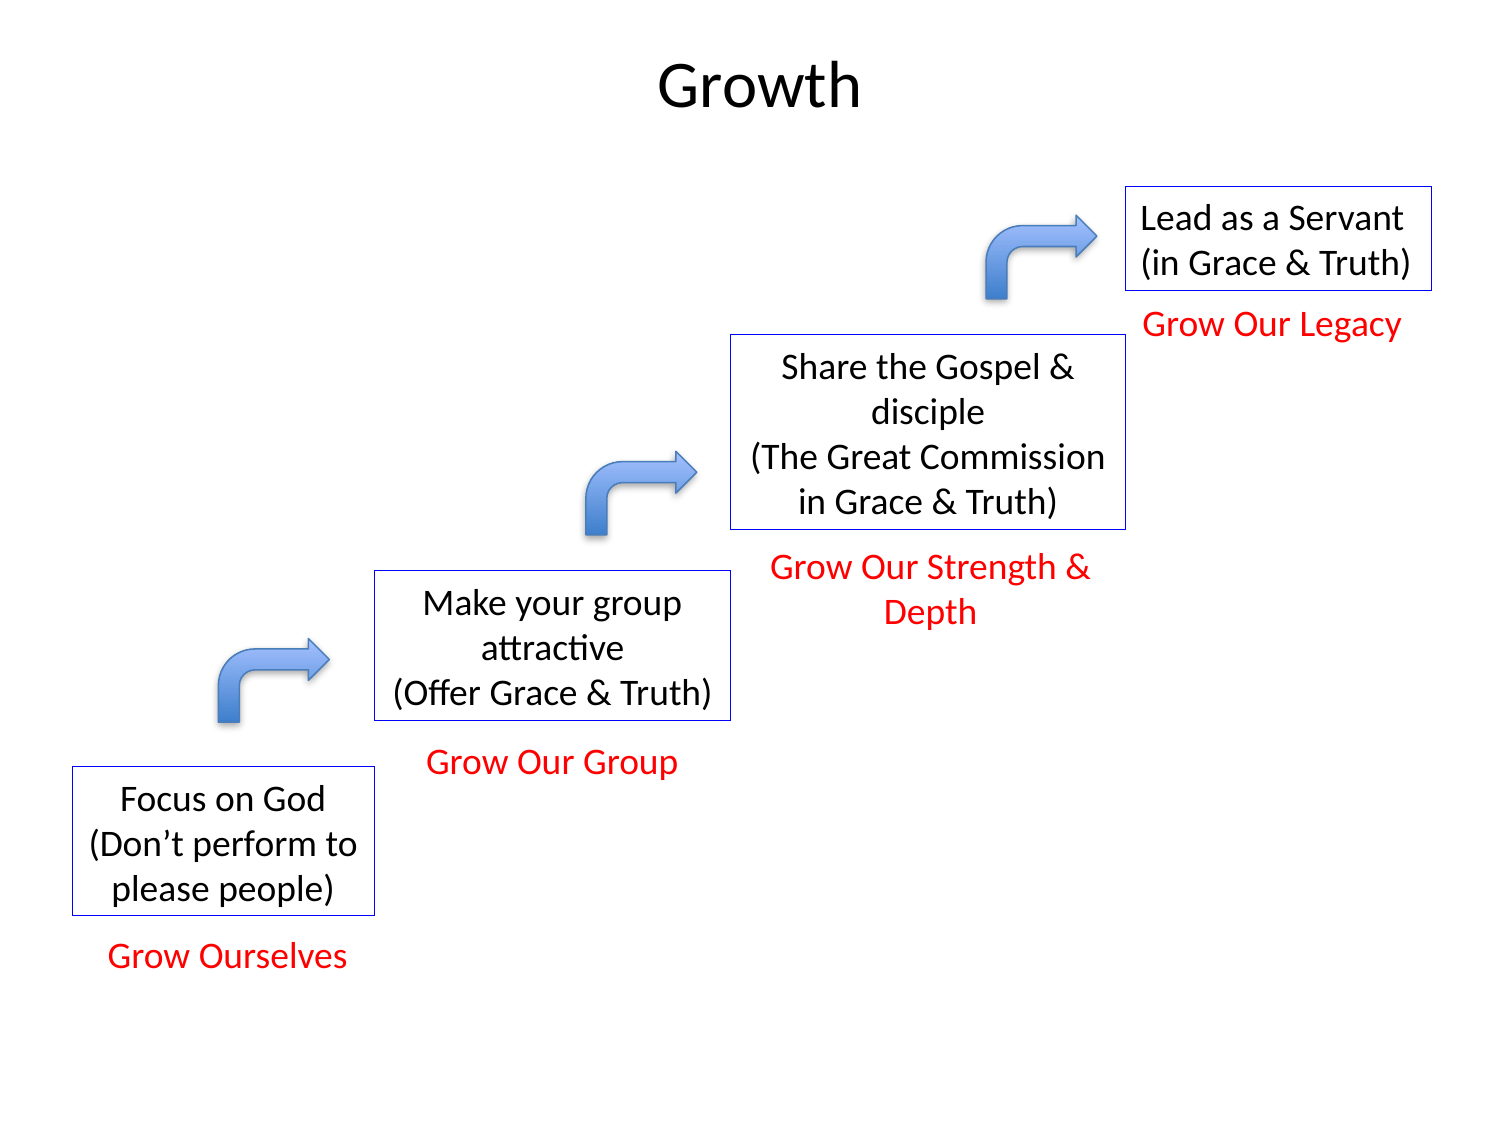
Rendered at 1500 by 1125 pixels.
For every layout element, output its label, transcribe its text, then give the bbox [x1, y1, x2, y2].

text_box Grow Our Group [374, 730, 731, 790]
text_box Make your group attractive (Offer Grace & Truth) [374, 570, 731, 721]
text_box Grow Our Legacy [1125, 292, 1419, 352]
text_box Grow Our Strength & Depth [735, 534, 1126, 639]
text_box [217, 637, 330, 723]
text_box Share the Gospel & disciple (The Great Commission in Grace & Truth) [730, 334, 1126, 530]
text_box Focus on God (Don’t perform to please people) [72, 766, 375, 916]
text_box Growth [643, 33, 878, 129]
text_box [585, 450, 698, 536]
text_box [985, 214, 1098, 300]
text_box Grow Ourselves [81, 924, 375, 984]
text_box Lead as a Servant (in Grace & Truth) [1125, 186, 1432, 291]
